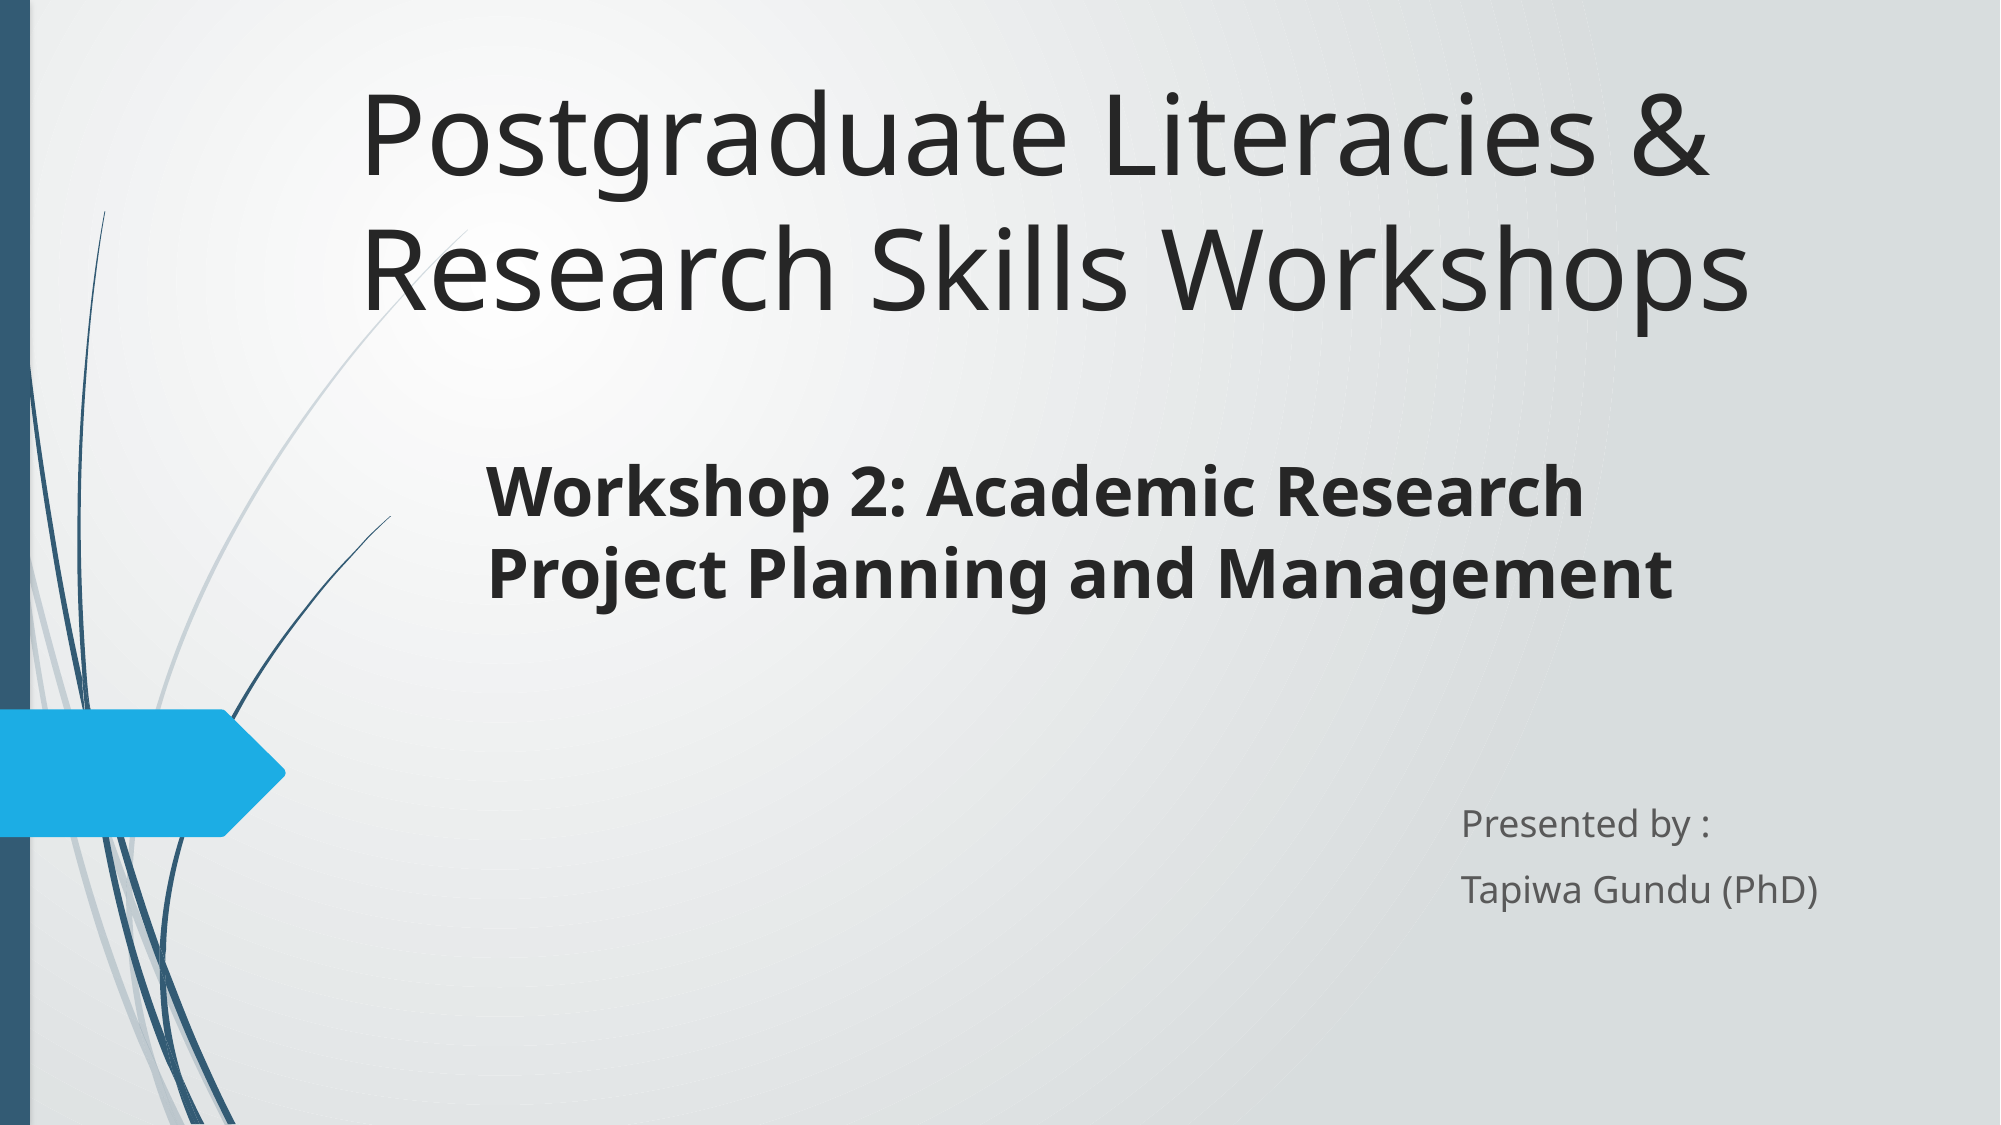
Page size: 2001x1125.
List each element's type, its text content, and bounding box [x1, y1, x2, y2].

title Postgraduate Literacies & Research Skills Workshops [343, 36, 1806, 341]
subtitle Presented by : Tapiwa Gundu (PhD) [1445, 792, 1932, 978]
text_box Workshop 2: Academic Research Project Planning and Management [471, 401, 1705, 620]
